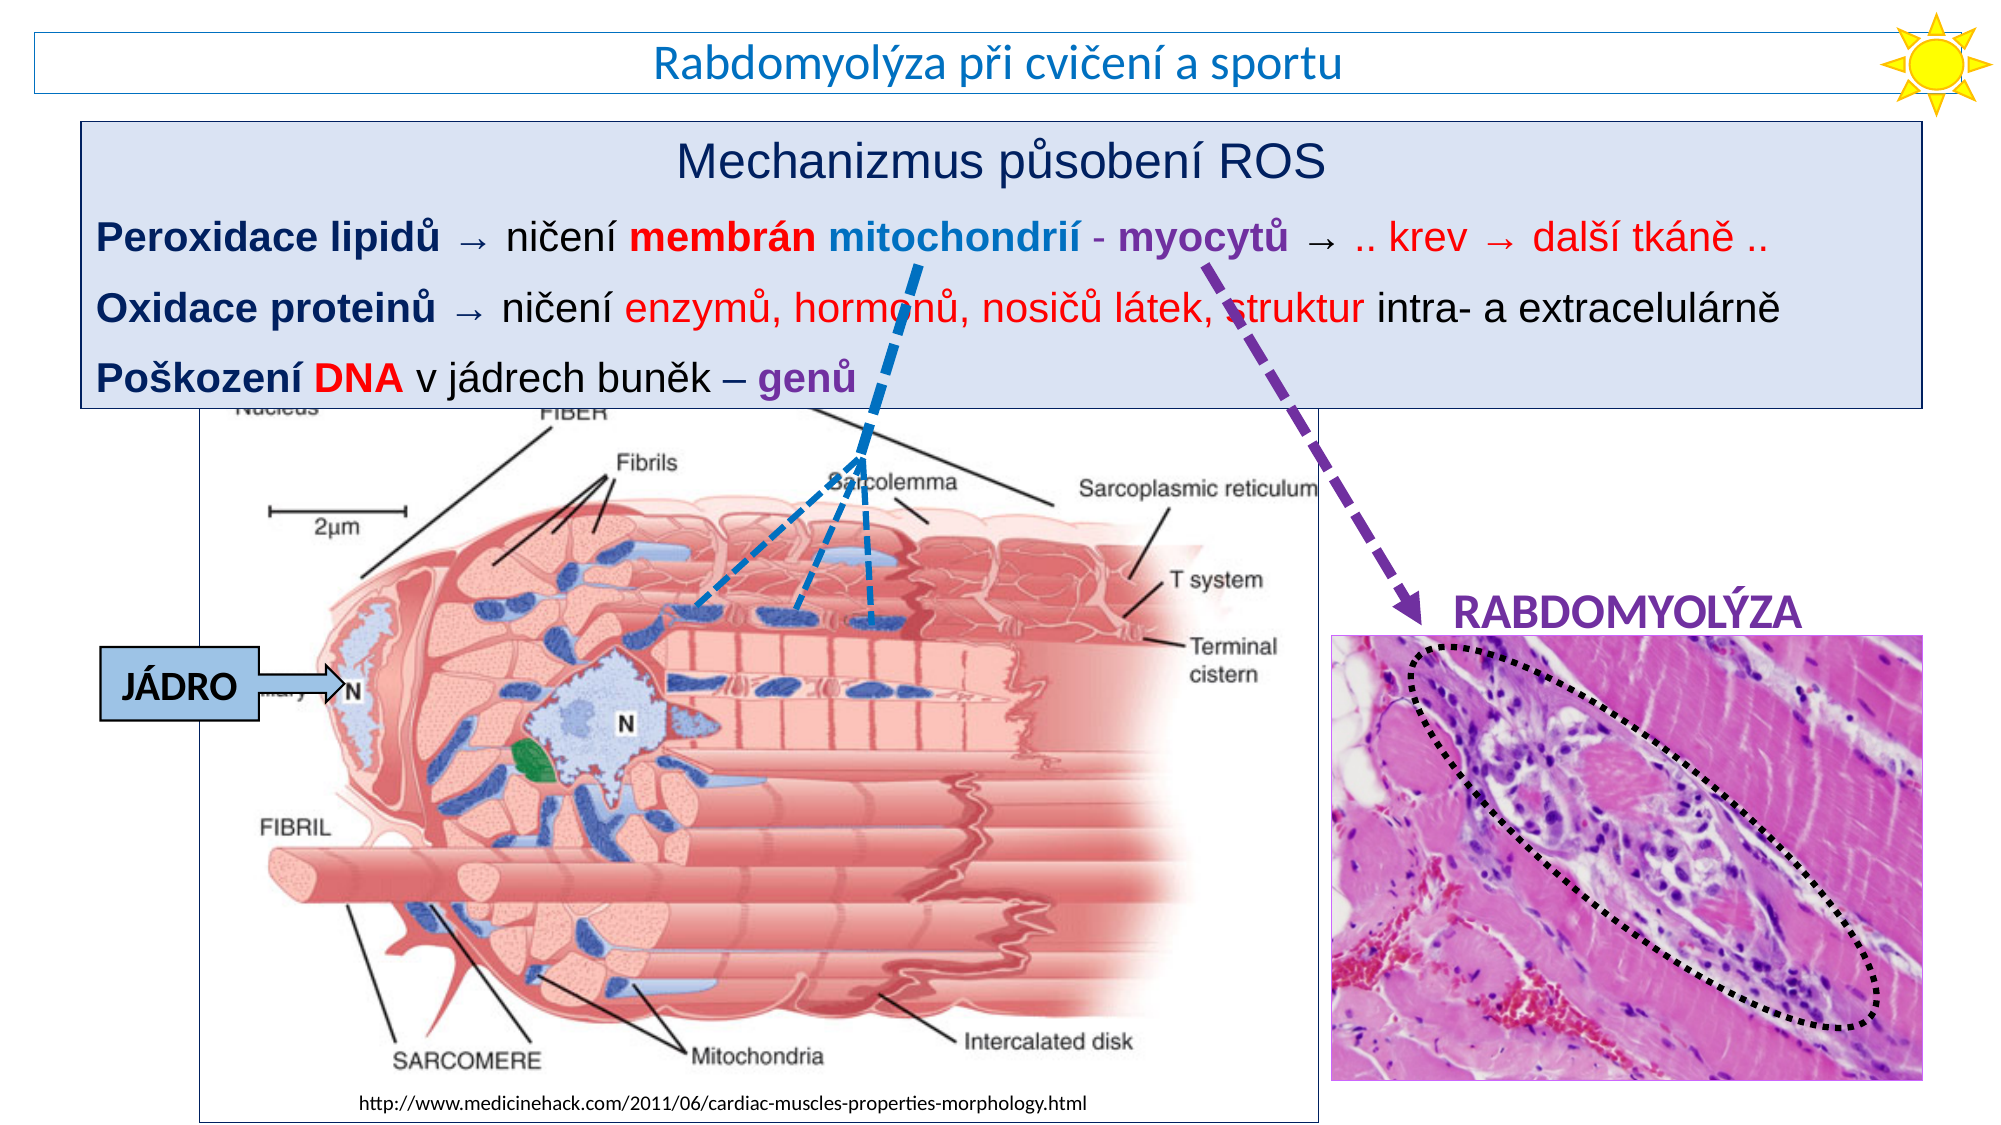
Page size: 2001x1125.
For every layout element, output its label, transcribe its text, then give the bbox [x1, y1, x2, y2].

text_box RABDOMYOLÝZA [1438, 571, 1819, 634]
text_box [795, 457, 864, 610]
text_box [1951, 27, 1977, 51]
text_box [1896, 78, 1922, 103]
text_box [1908, 38, 1965, 91]
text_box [858, 264, 919, 462]
picture [199, 128, 1319, 1123]
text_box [862, 461, 872, 626]
text_box [1951, 78, 1977, 103]
picture [1331, 634, 1923, 1081]
text_box Mechanizmus působení ROS Peroxidace lipidů → ničení membrán mitochondrií - myocytů → .. krev → další tkáně .. Oxidace proteinů → ničení enzymů, hormonů, nosičů látek, struktur intra- a extracelulárně Poškození DNA v jádrech buněk – genů [81, 121, 1923, 409]
text_box [1927, 93, 1946, 118]
text_box JÁDRO [99, 645, 199, 722]
text_box Rabdomyolýza při cvičení a sportu [34, 32, 1962, 94]
text_box [1879, 56, 1906, 74]
text_box [1967, 56, 1994, 74]
text_box [1927, 11, 1946, 36]
text_box [1896, 27, 1922, 51]
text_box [1204, 264, 1422, 626]
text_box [692, 458, 795, 610]
